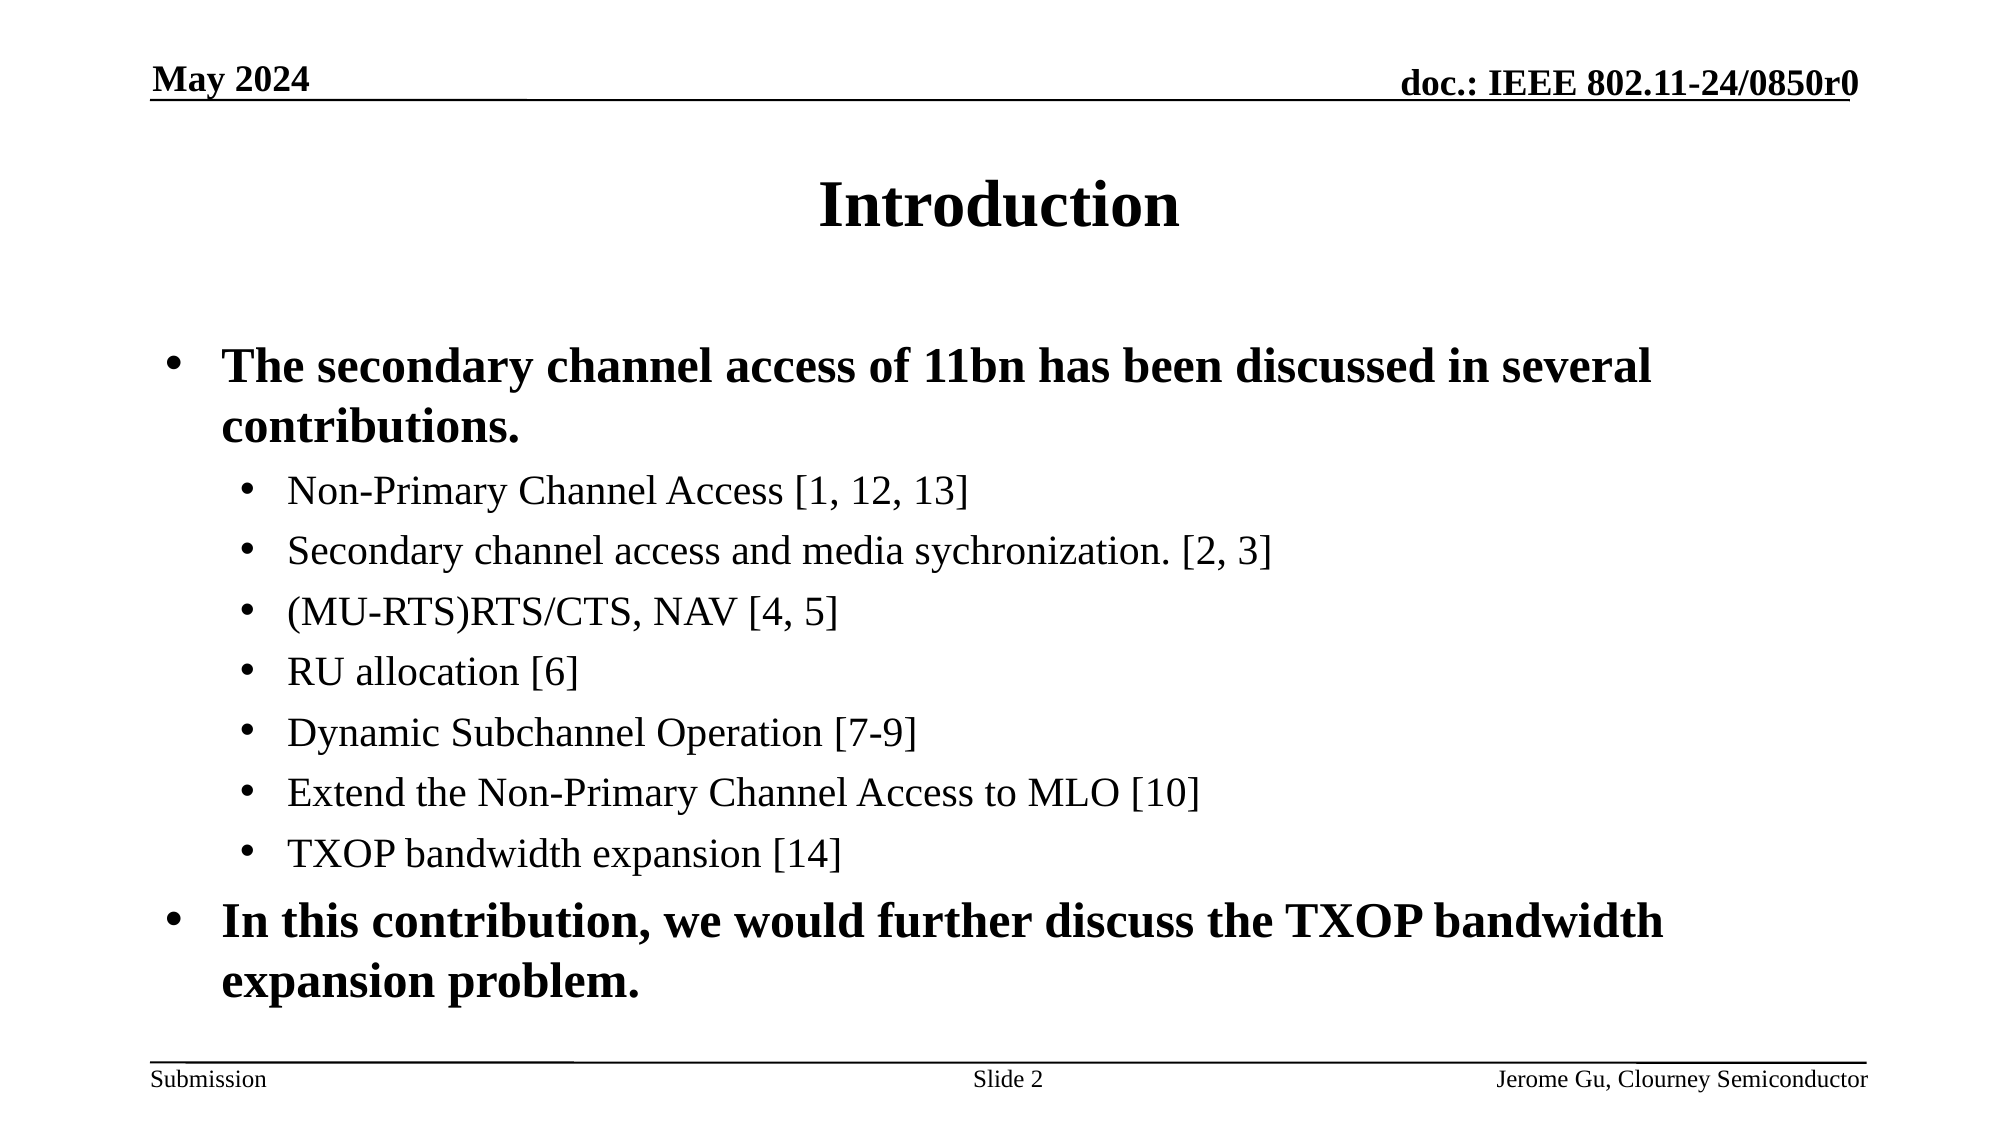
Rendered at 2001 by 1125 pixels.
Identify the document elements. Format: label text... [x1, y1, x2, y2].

list The secondary channel access of 11bn has been discussed in several contributions. Non-Primary Channel Access [1, 12, 13] Secondary channel access and media sychronization. [2, 3] (MU-RTS)RTS/CTS, NAV [4, 5] RU allocation [6] Dynamic Subchannel Operation [7-9] Extend the Non-Primary Channel Access to MLO [10] TXOP bandwidth expansion [14] In this contribution, we would further discuss the TXOP bandwidth expansion problem. [149, 324, 1850, 1000]
slide_number Slide [950, 1061, 1067, 1123]
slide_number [152, 54, 563, 100]
title Introduction [149, 112, 1850, 288]
footer Jerome Gu, Clourney Semiconductor [1171, 1061, 1869, 1093]
